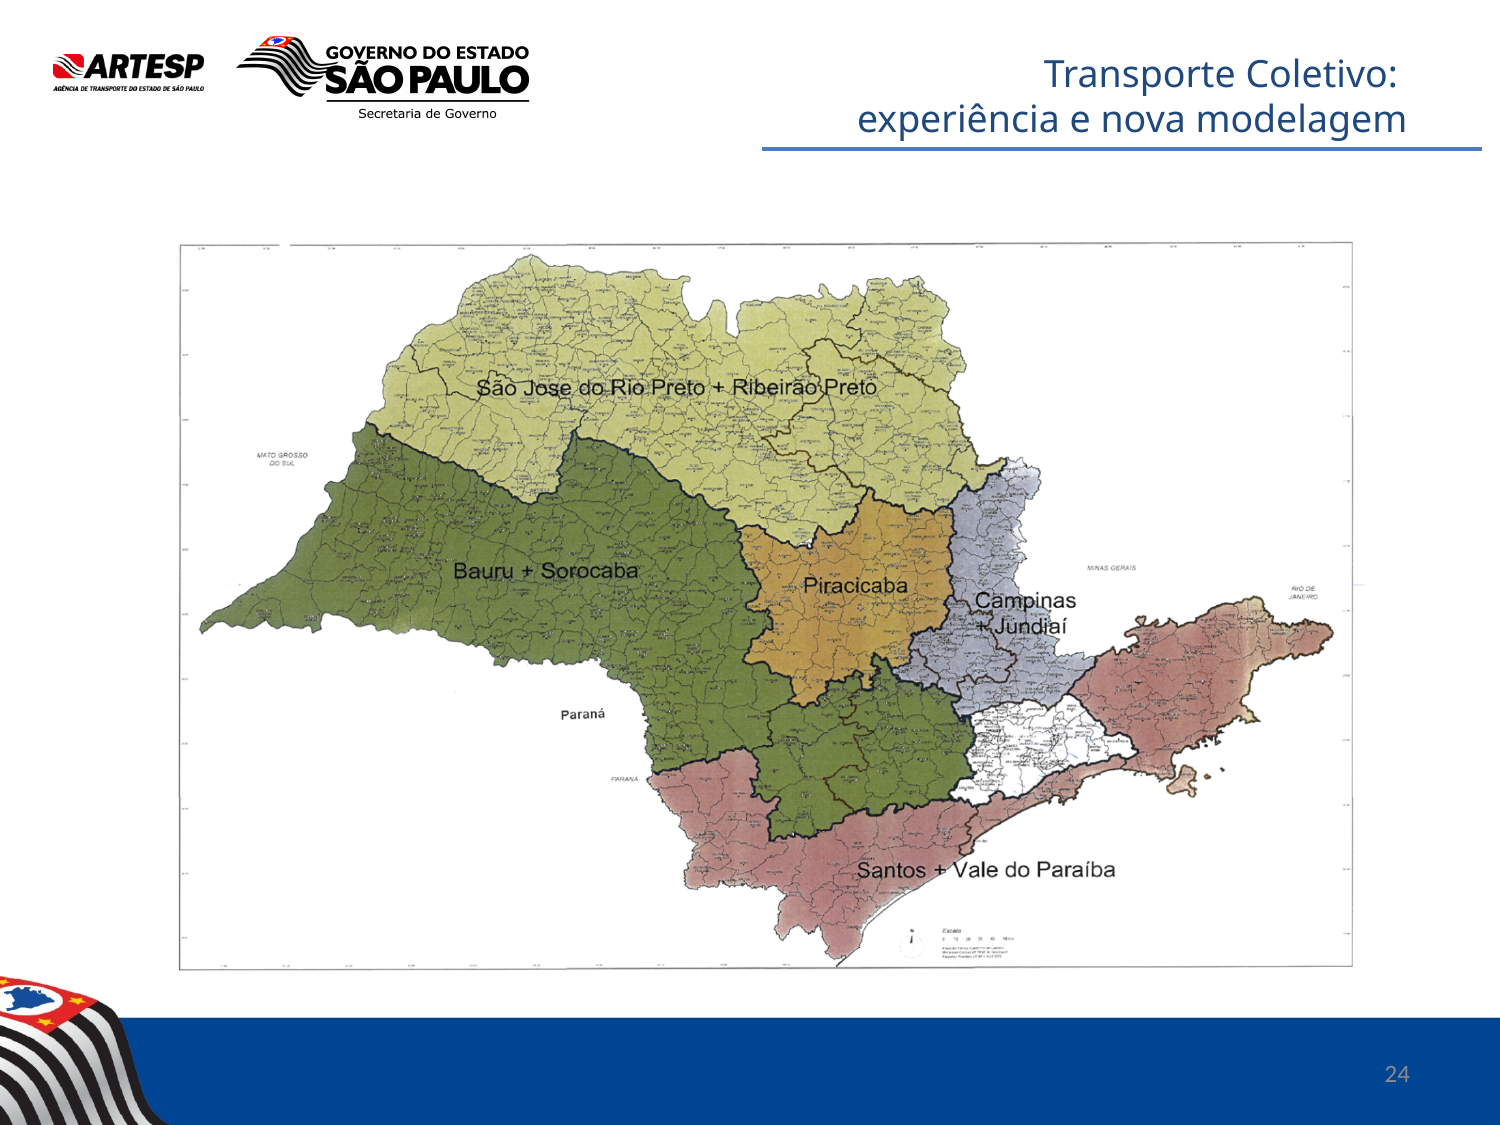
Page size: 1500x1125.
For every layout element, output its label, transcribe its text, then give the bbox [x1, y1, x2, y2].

slide_number 24 [1074, 1042, 1425, 1103]
picture [53, 54, 204, 91]
text_box Transporte Coletivo: experiência e nova modelagem [773, 42, 1423, 148]
picture [0, 235, 1500, 1125]
picture [229, 30, 539, 126]
